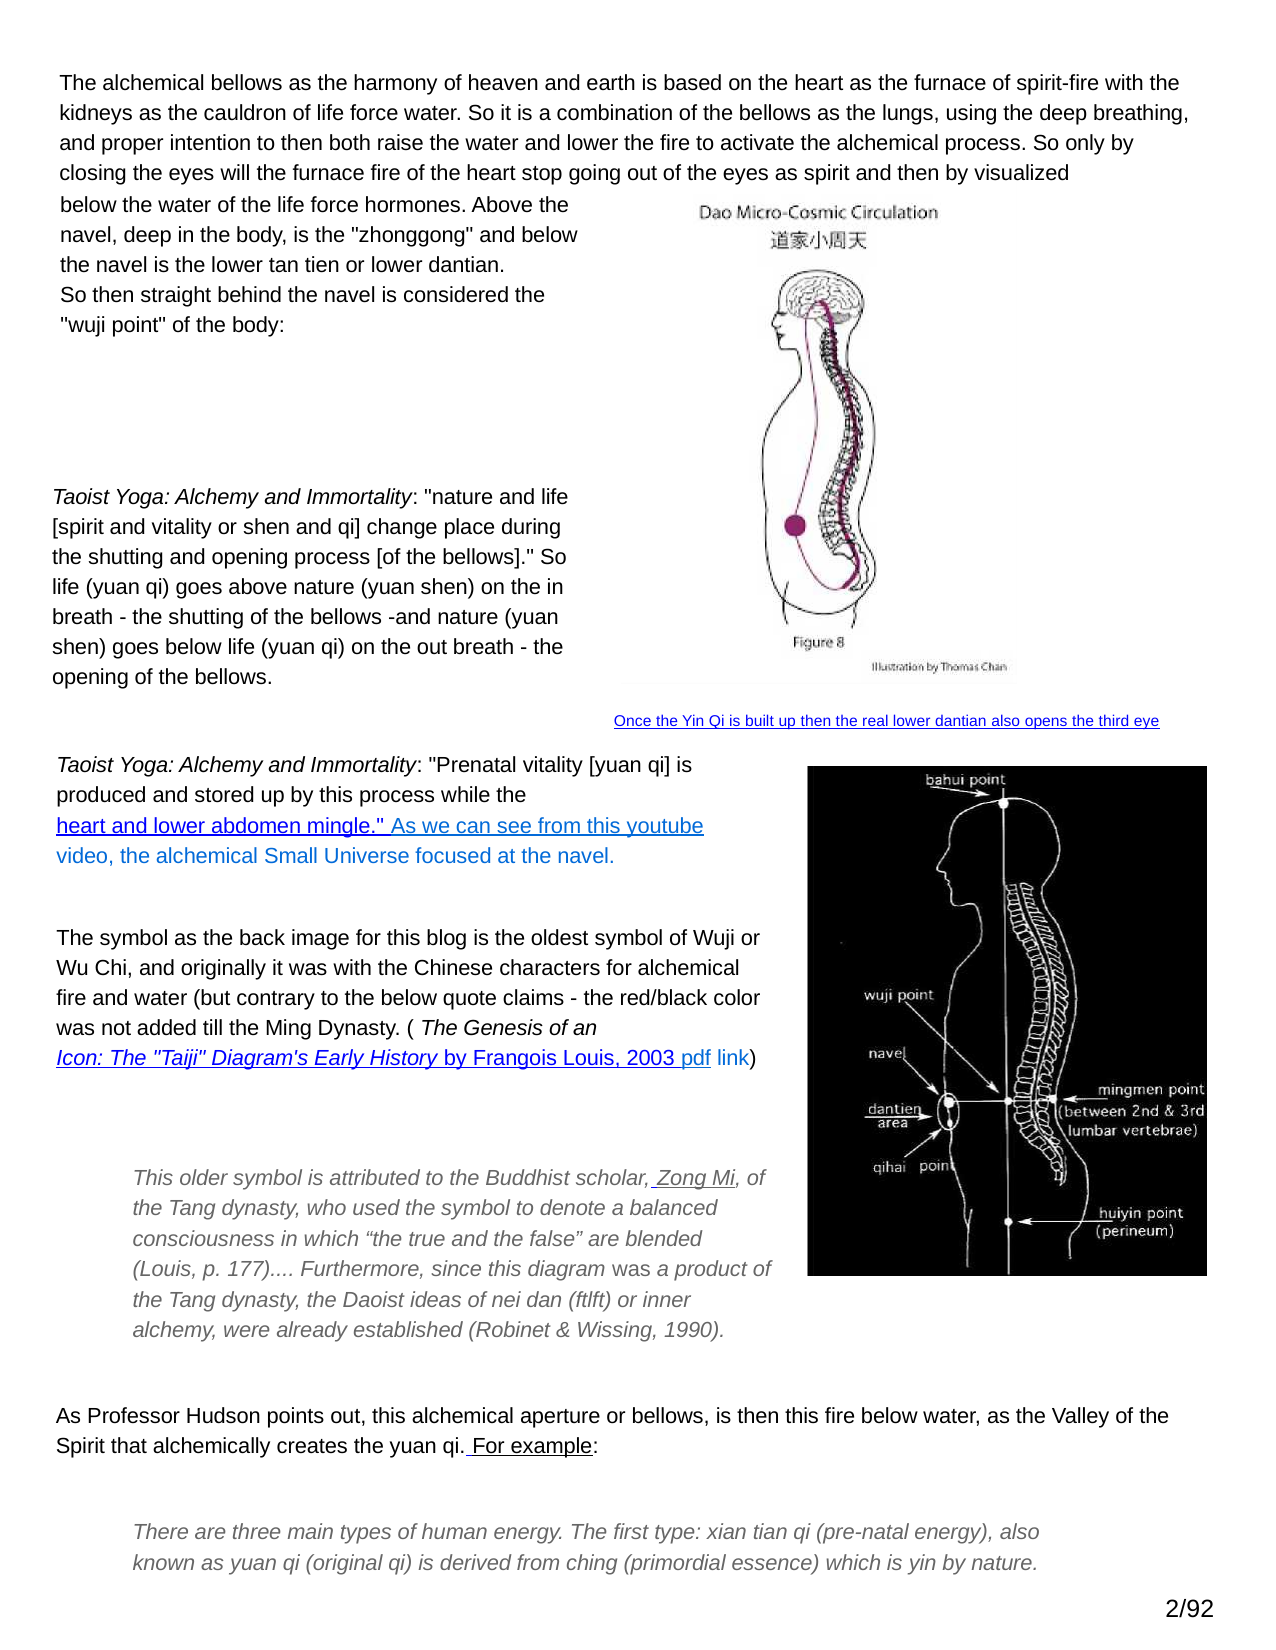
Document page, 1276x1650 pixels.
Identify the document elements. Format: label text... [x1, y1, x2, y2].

picture [620, 178, 1018, 685]
text_box The alchemical bellows as the harmony of heaven and earth is based on the heart as the furnace of spirit-fire with the kidneys as the cauldron of life force water. So it is a combination of the bellows as the lungs, using the deep breathing, and proper intention to then both raise the water and lower the fire to activate the alchemical process. So only by closing the eyes will the furnace fire of the heart stop going out of the eyes as spirit and then by visualized [59, 65, 1200, 177]
text_box The symbol as the back image for this blog is the oldest symbol of Wuji or Wu Chi, and originally it was with the Chinese characters for alchemical fire and water (but contrary to the below quote claims - the red/black color was not added till the Ming Dynasty. ( The Genesis of an Icon: The "Taiji" Diagram's Early History by Frangois Louis, 2003 pdf link) [56, 920, 776, 1099]
text_box Once the Yin Qi is built up then the real lower dantian also opens the third eye [613, 711, 1180, 731]
text_box 2/92 [1165, 1592, 1218, 1617]
text_box below the water of the life force hormones. Above the navel, deep in the body, is the "zhonggong" and below the navel is the lower tan tien or lower dantian. So then straight behind the navel is considered the ''wuji point" of the body: [59, 186, 585, 330]
picture [807, 766, 1208, 1277]
text_box As Professor Hudson points out, this alchemical aperture or bellows, is then this fire below water, as the Valley of the Spirit that alchemically creates the yuan qi. For example: [55, 1396, 1179, 1455]
text_box Taoist Yoga: Alchemy and Immortality: "Prenatal vitality [yuan qi] is produced and stored up by this process while the heart and lower abdomen mingle." As we can see from this youtube video, the alchemical Small Universe focused at the navel. [56, 745, 731, 863]
text_box This older symbol is attributed to the Buddhist scholar, Zong Mi, of the Tang dynasty, who used the symbol to denote a balanced consciousness in which “the true and the false” are blended (Louis, p. 177).... Furthermore, since this diagram was a product of the Tang dynasty, the Daoist ideas of nei dan (ftlft) or inner alchemy, were already established (Robinet & Wissing, 1990). [132, 1159, 774, 1338]
text_box Taoist Yoga: Alchemy and Immortality: "nature and life [spirit and vitality or shen and qi] change place during the shutting and opening process [of the bellows]." So life (yuan qi) goes above nature (yuan shen) on the in breath - the shutting of the bellows -and nature (yuan shen) goes below life (yuan qi) on the out breath - the opening of the bellows. [52, 478, 576, 689]
text_box There are three main types of human energy. The first type: xian tian qi (pre-natal energy), also known as yuan qi (original qi) is derived from ching (primordial essence) which is yin by nature. [132, 1513, 1089, 1572]
